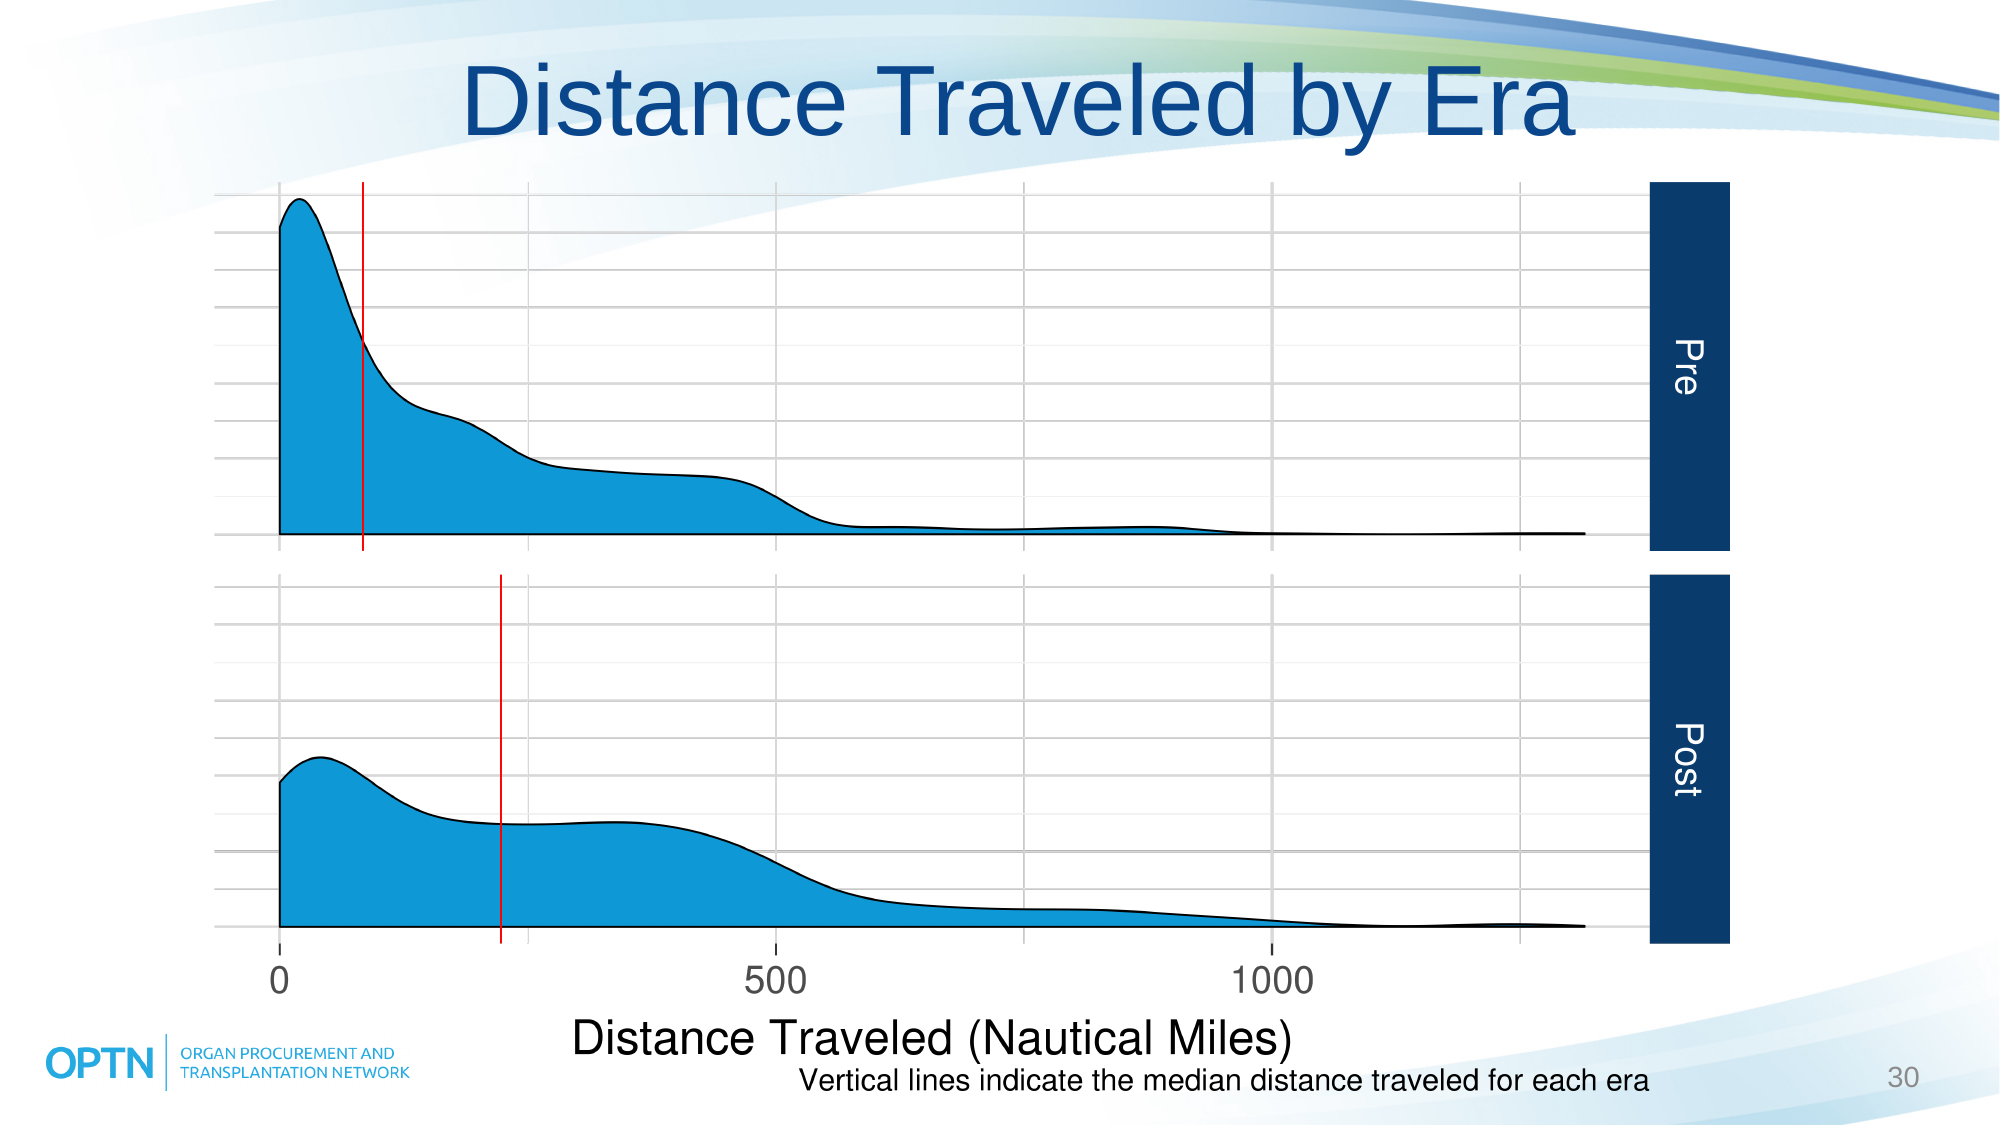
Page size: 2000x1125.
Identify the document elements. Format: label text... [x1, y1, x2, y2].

slide_number 30 [1813, 1046, 1935, 1106]
title Distance Traveled by Era [63, 25, 1975, 166]
picture [0, 0, 2000, 1125]
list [214, 181, 1731, 1092]
